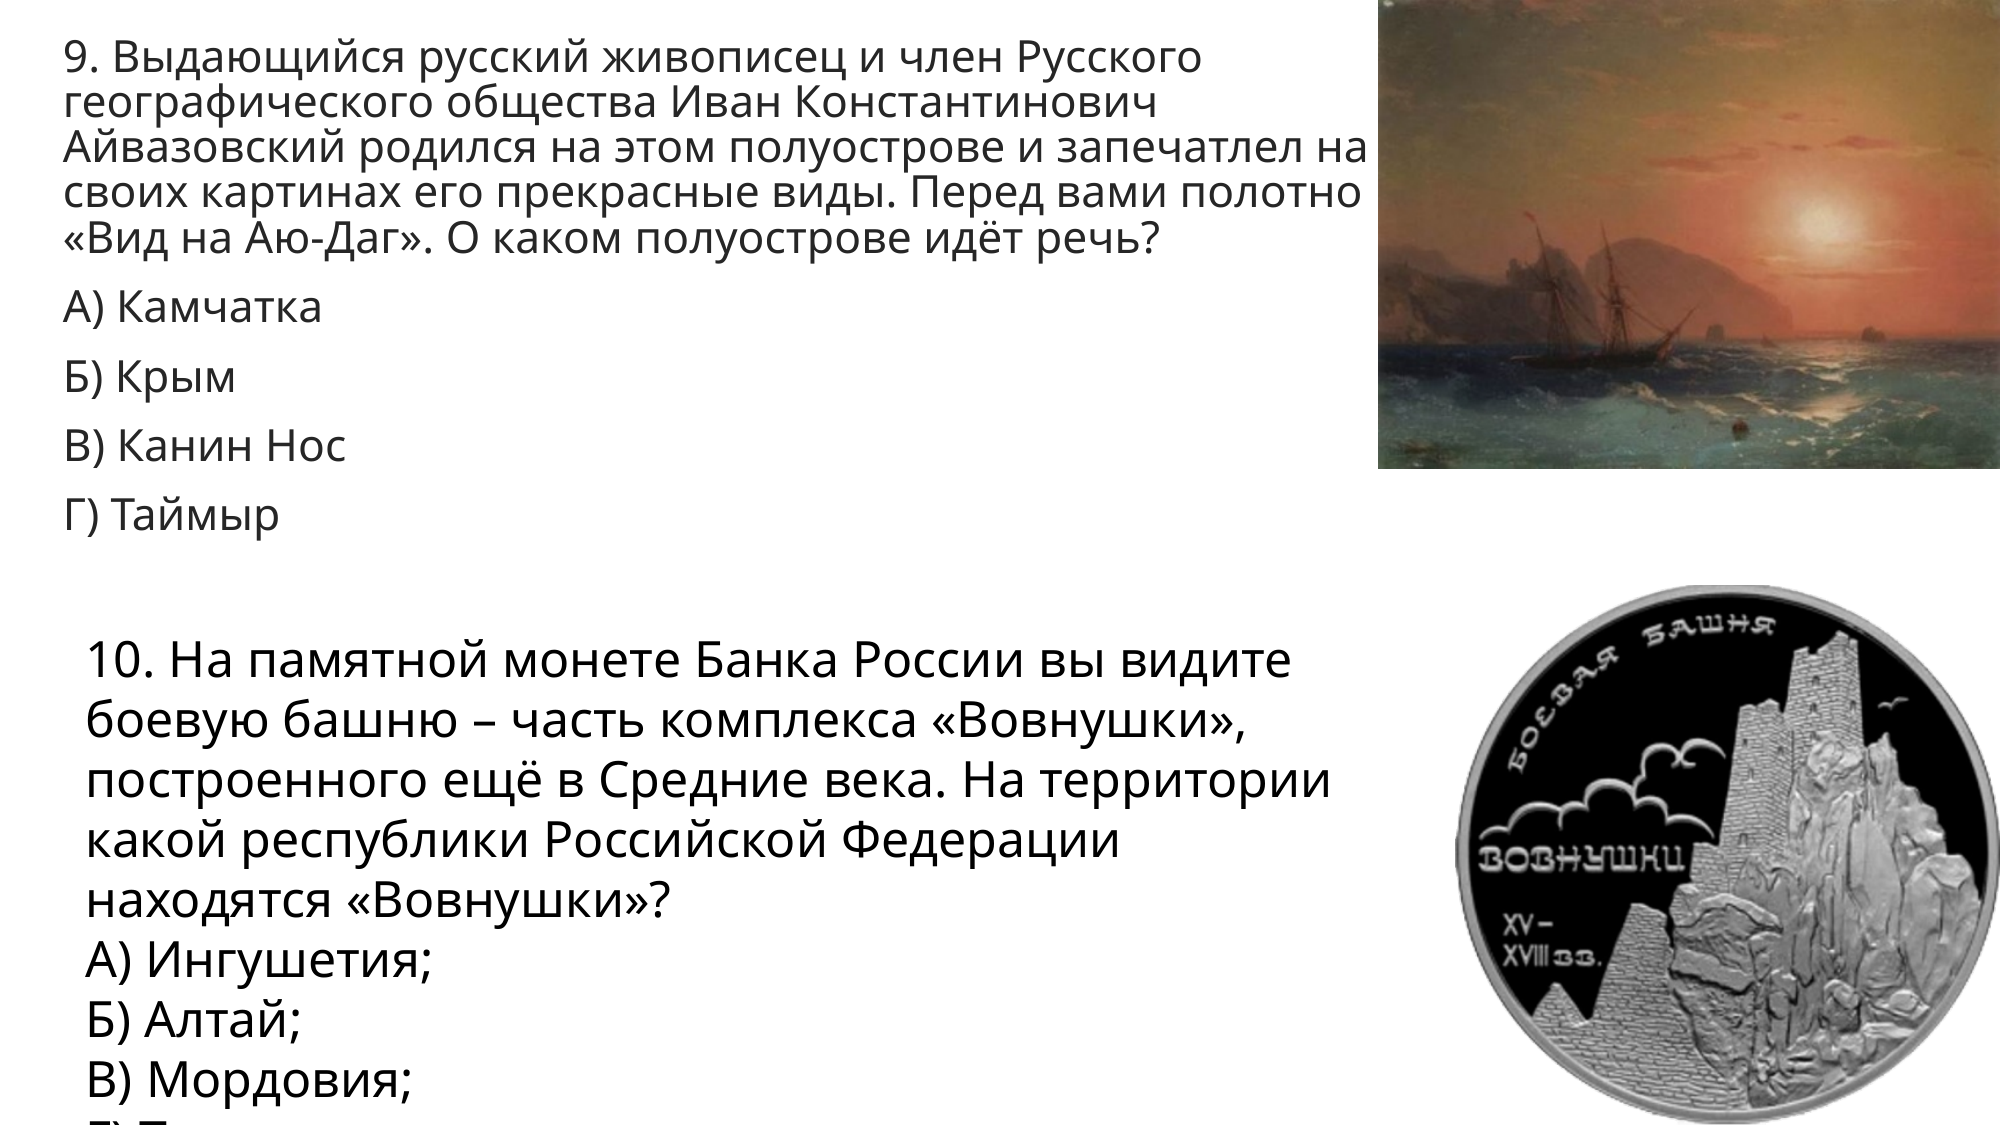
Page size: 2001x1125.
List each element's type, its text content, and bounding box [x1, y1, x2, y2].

picture [1455, 585, 2000, 1125]
picture [1378, 0, 2000, 469]
text_box 10. На памятной монете Банка России вы видите боевую башню – часть комплекса «Вовнушки», построенного ещё в Средние века. На территории какой республики Российской Федерации находятся «Вовнушки»? А) Ингушетия; Б) Алтай; В) Мордовия; Г) Тыва. [70, 620, 1391, 1125]
list 9. Выдающийся русский живописец и член Русского географического общества Иван Константинович Айвазовский родился на этом полуострове и запечатлел на своих картинах его прекрасные виды. Перед вами полотно «Вид на Аю-Даг». О каком полуострове идёт речь? А) Камчатка Б) Крым В) Канин Нос Г) Таймыр [34, 28, 1399, 580]
